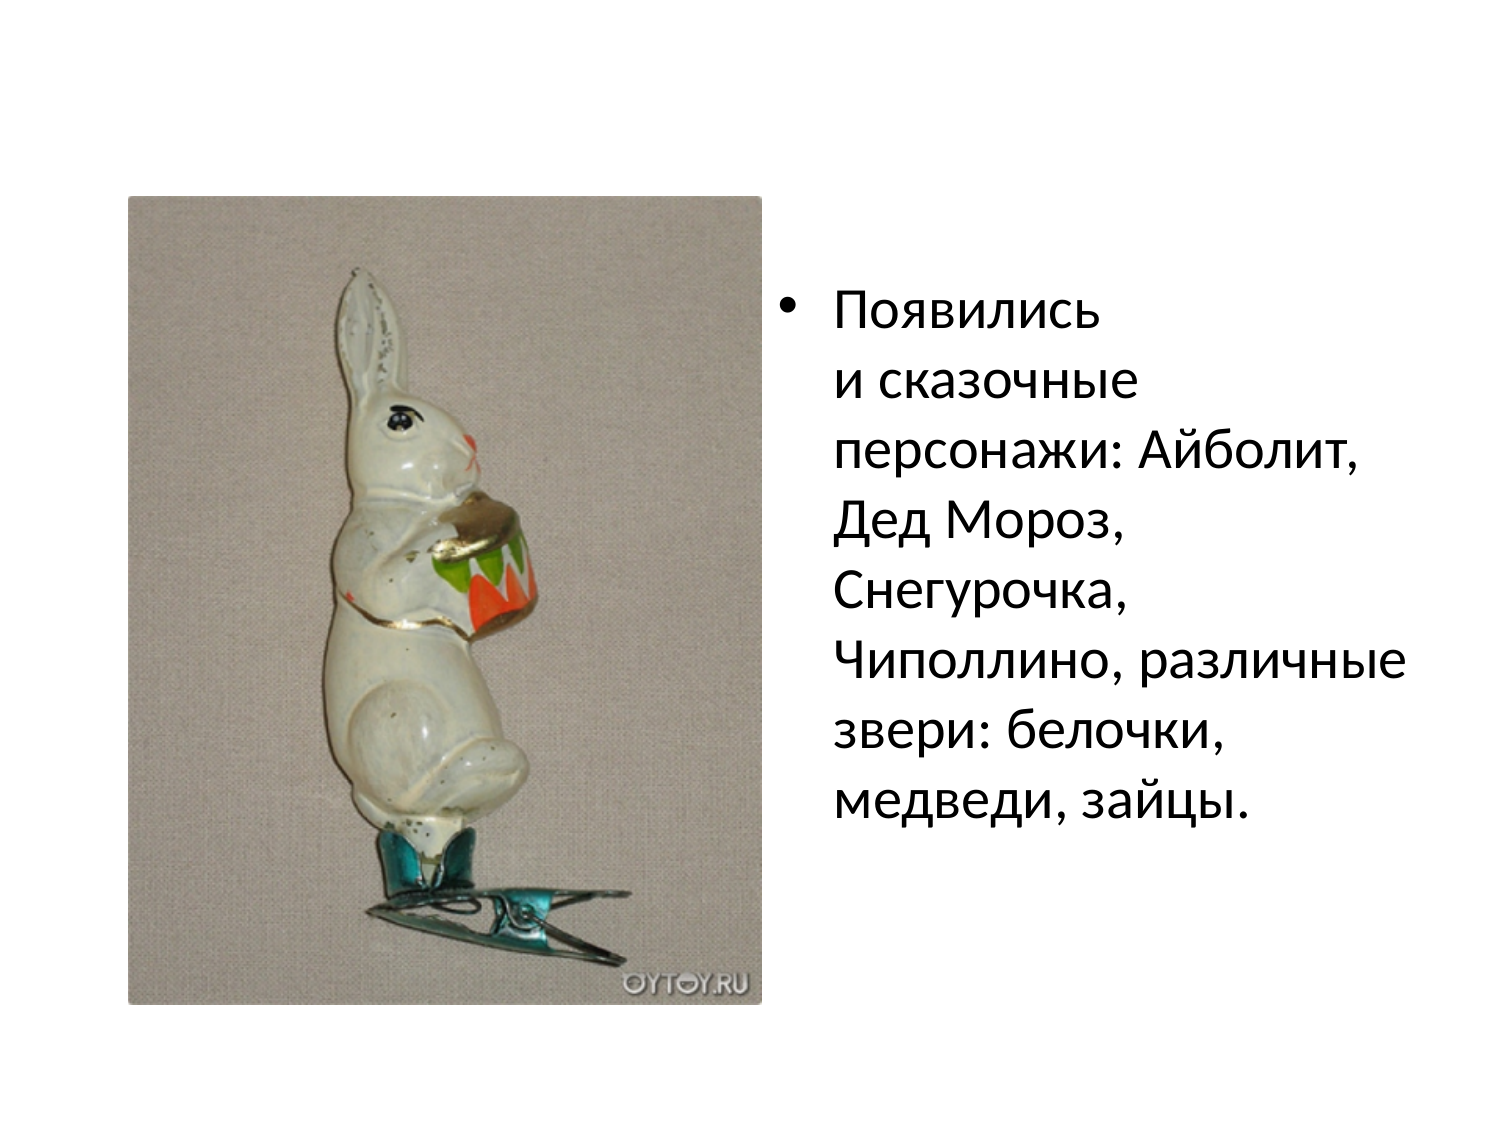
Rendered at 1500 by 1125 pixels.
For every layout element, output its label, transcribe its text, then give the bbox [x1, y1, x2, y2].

list Появились и сказочные персонажи: Айболит, Дед Мороз, Снегурочка, Чиполлино, различные звери: белочки, медведи, зайцы. [768, 262, 1425, 1005]
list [128, 196, 763, 1006]
